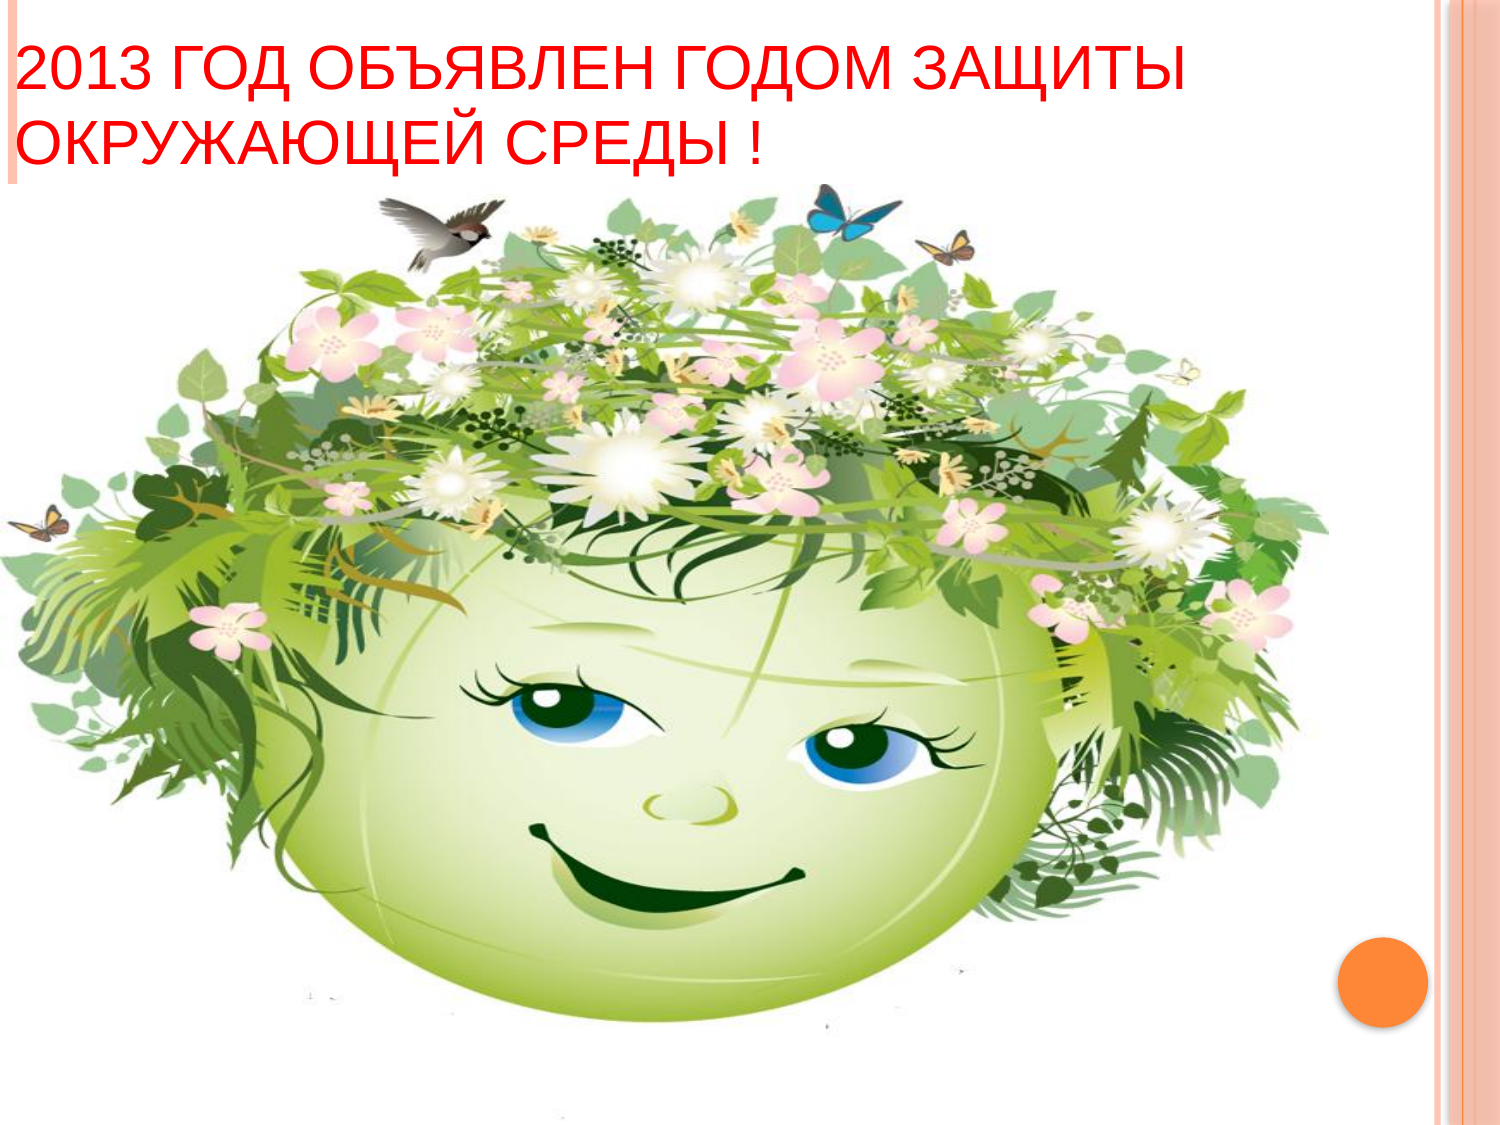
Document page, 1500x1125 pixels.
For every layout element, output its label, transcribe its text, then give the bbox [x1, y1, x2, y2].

title 2013 год объявлен годом защиты окружающей среды ! [0, 0, 1500, 185]
picture [0, 184, 1330, 1125]
